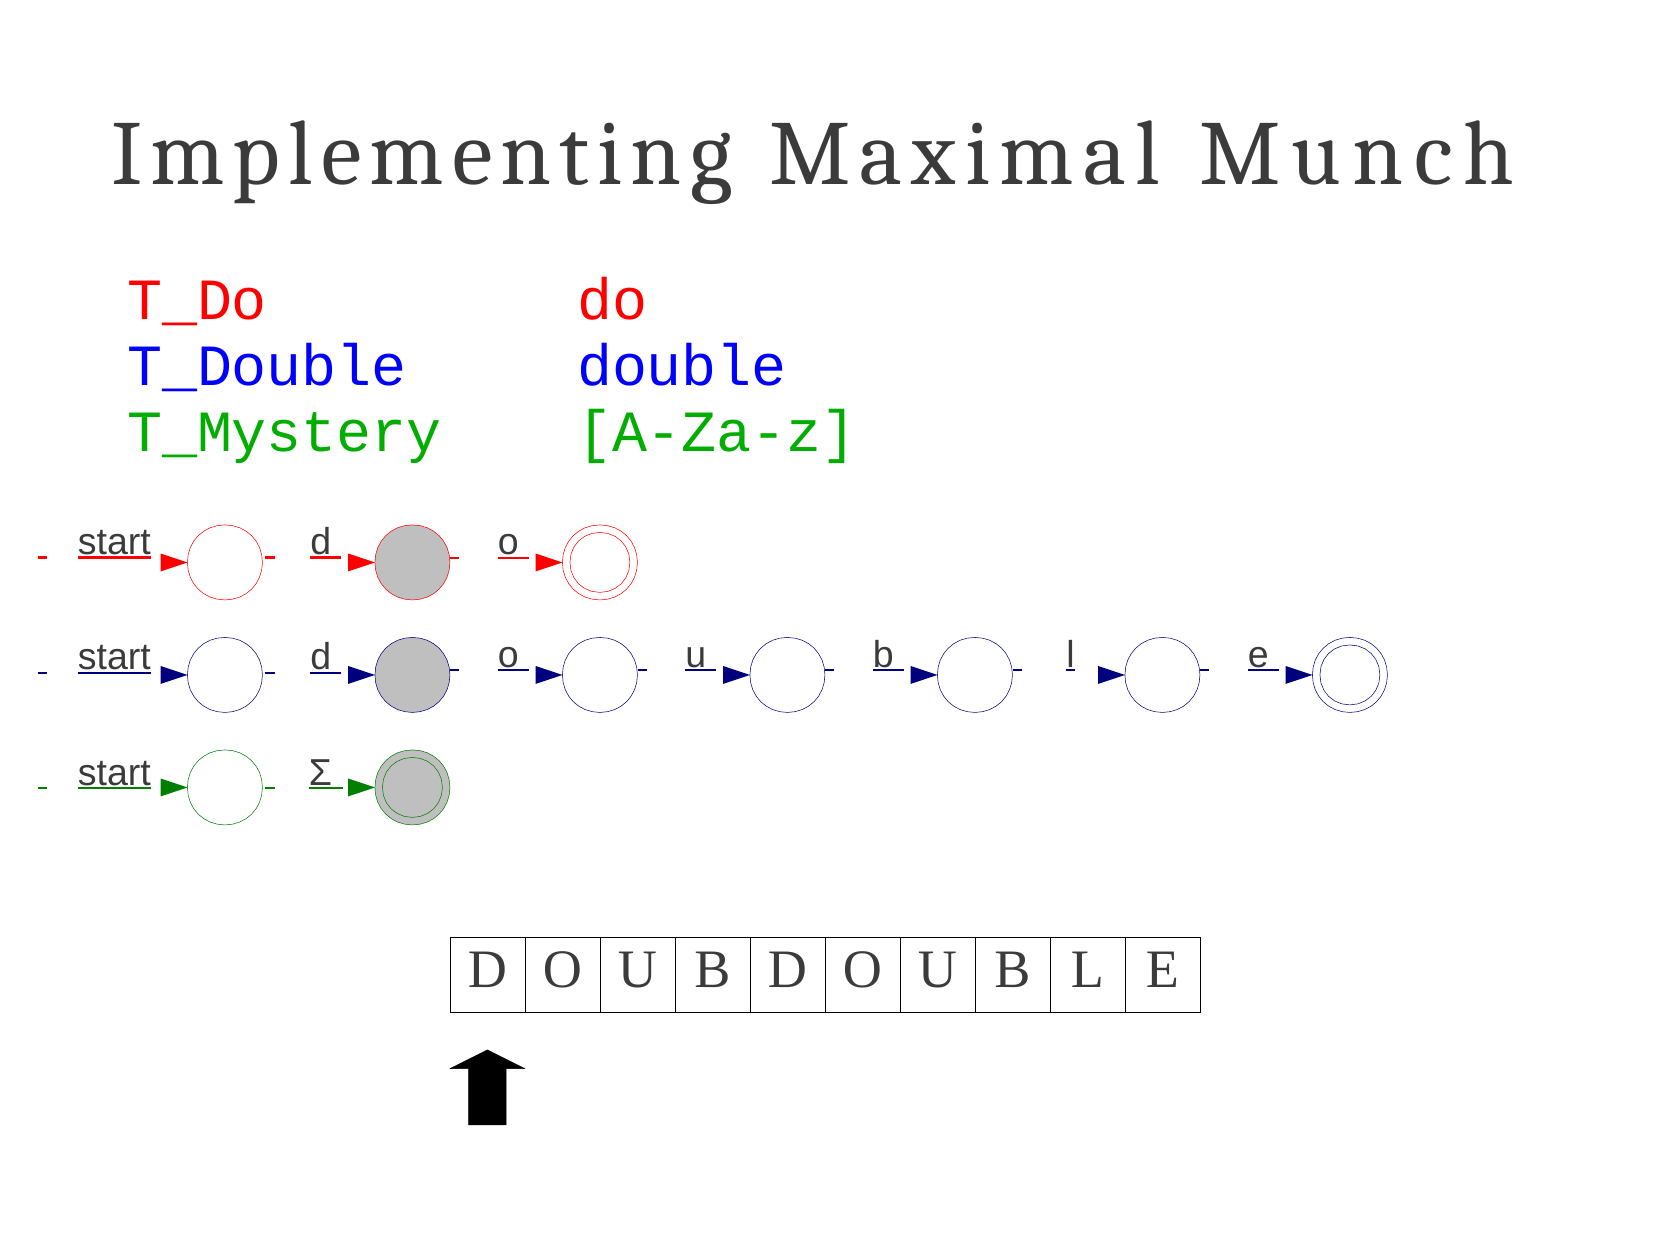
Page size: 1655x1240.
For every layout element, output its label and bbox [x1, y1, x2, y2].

table_header [1051, 938, 1125, 1012]
table_header [901, 938, 975, 1012]
table_header [676, 938, 750, 1012]
table_header [1126, 938, 1200, 1012]
table_header [751, 938, 825, 1012]
table_header [976, 938, 1050, 1012]
table_header [526, 938, 600, 1012]
table_header [451, 938, 525, 1012]
table_header [826, 938, 900, 1012]
text_box [449, 1049, 525, 1125]
text_box [575, 301, 865, 464]
title [108, 91, 1543, 301]
text_box [35, 257, 1388, 825]
table_header [601, 938, 675, 1012]
